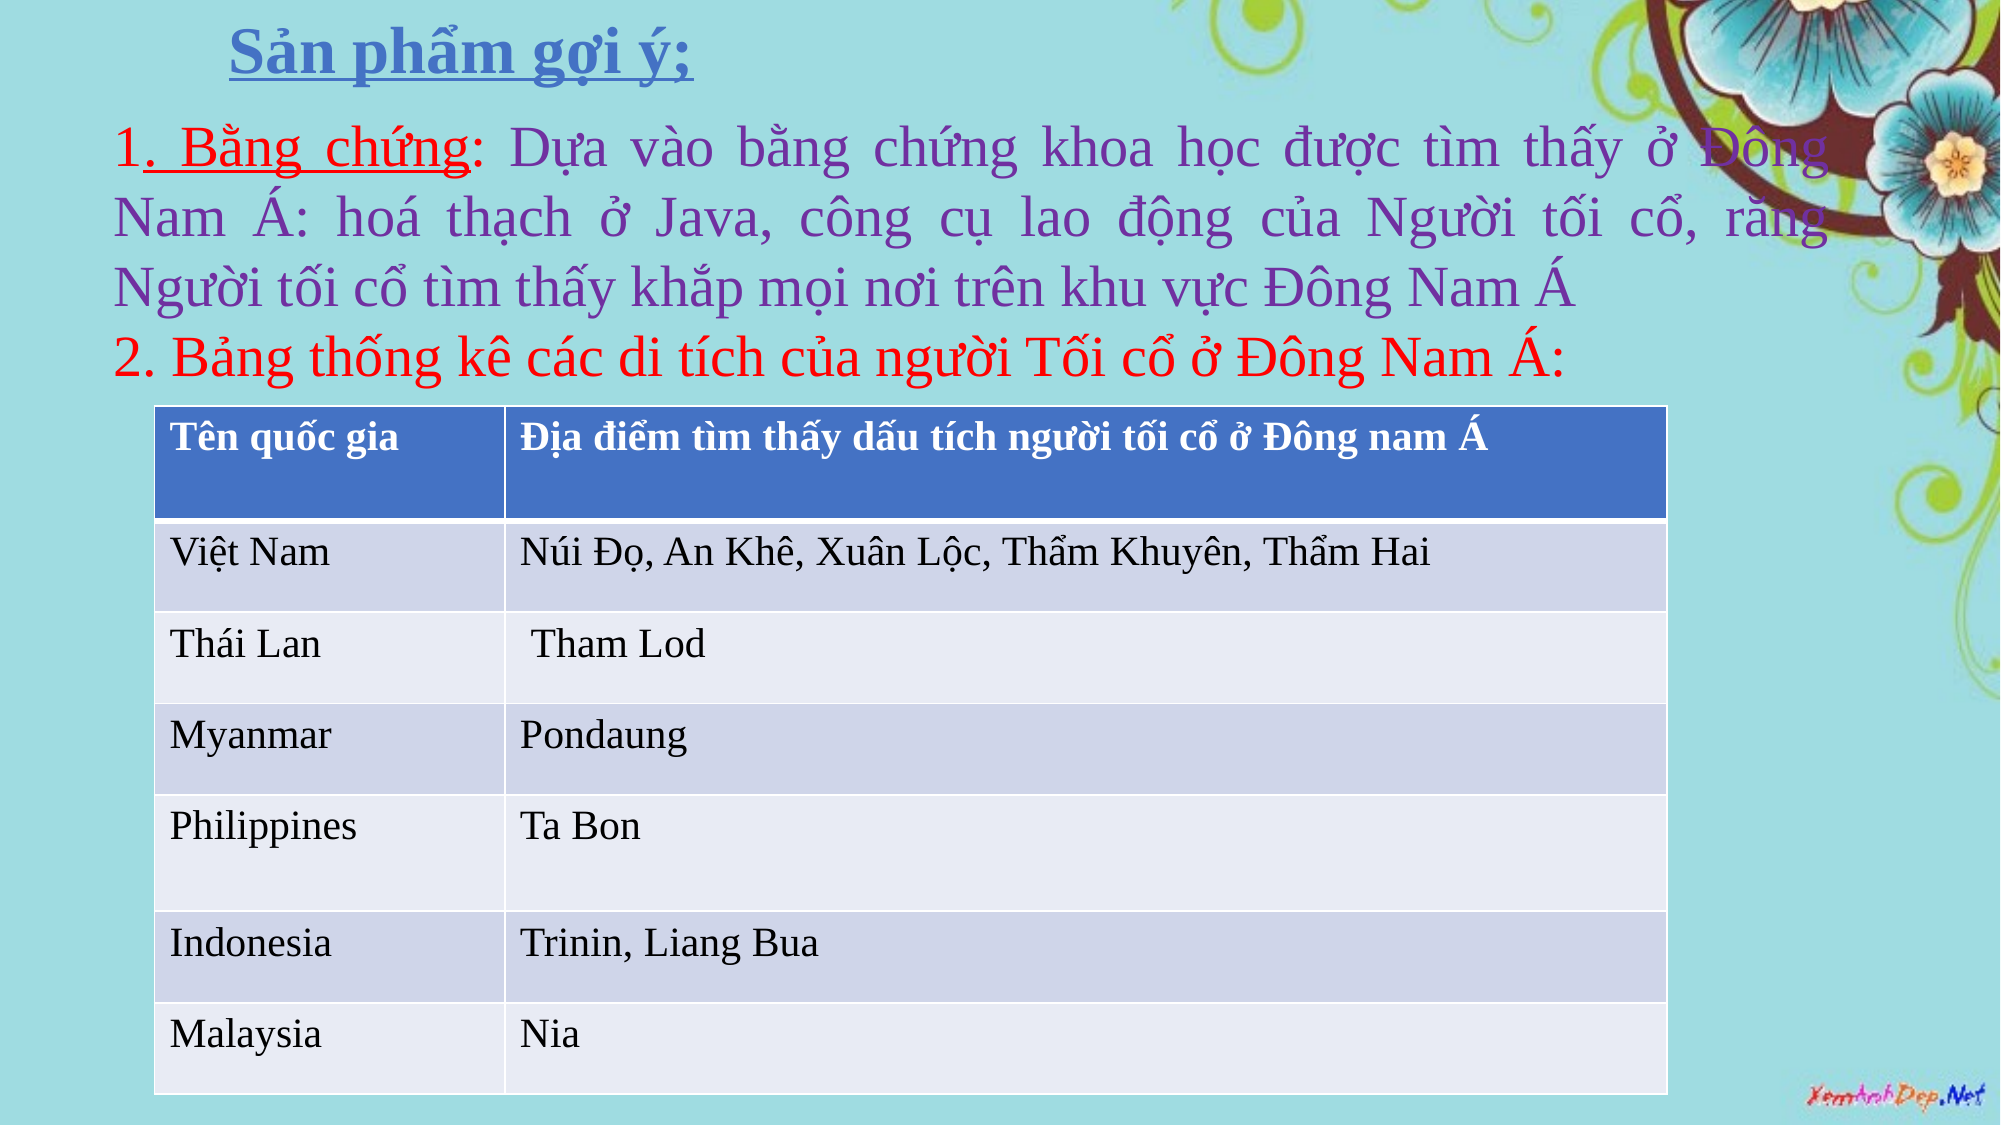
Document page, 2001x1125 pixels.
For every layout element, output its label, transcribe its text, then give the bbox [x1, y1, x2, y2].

table_cell Ta Bon [506, 796, 1666, 910]
table_cell Việt Nam [155, 524, 504, 611]
text_box Sản phẩm gợi ý; [213, 0, 1000, 95]
table_cell Indonesia [155, 912, 504, 1002]
table_cell Philippines [155, 796, 504, 910]
table_cell Pondaung [506, 704, 1666, 794]
picture [0, 0, 2001, 1125]
table_cell Núi Đọ, An Khê, Xuân Lộc, Thẩm Khuyên, Thẩm Hai [506, 524, 1666, 611]
table_cell Trinin, Liang Bua [506, 912, 1666, 1002]
table_header Địa điểm tìm thấy dấu tích người tối cổ ở Đông nam Á [506, 407, 1666, 518]
table_cell Myanmar [155, 704, 504, 794]
table_cell Nia [506, 1004, 1666, 1093]
table_cell Malaysia [155, 1004, 504, 1093]
table_cell Thái Lan [155, 613, 504, 703]
table_header Tên quốc gia [155, 407, 504, 518]
text_box 1. Bằng chứng: Dựa vào bằng chứng khoa học được tìm thấy ở Đông Nam Á: hoá thạch ở Java, công cụ lao động của Người tối cổ, răng Người tối cổ tìm thấy khắp mọi nơi trên khu vực Đông Nam Á 2. Bảng thống kê các di tích của người Tối cổ ở Đông Nam Á: [98, 101, 1846, 466]
table_cell Tham Lod [506, 613, 1666, 703]
